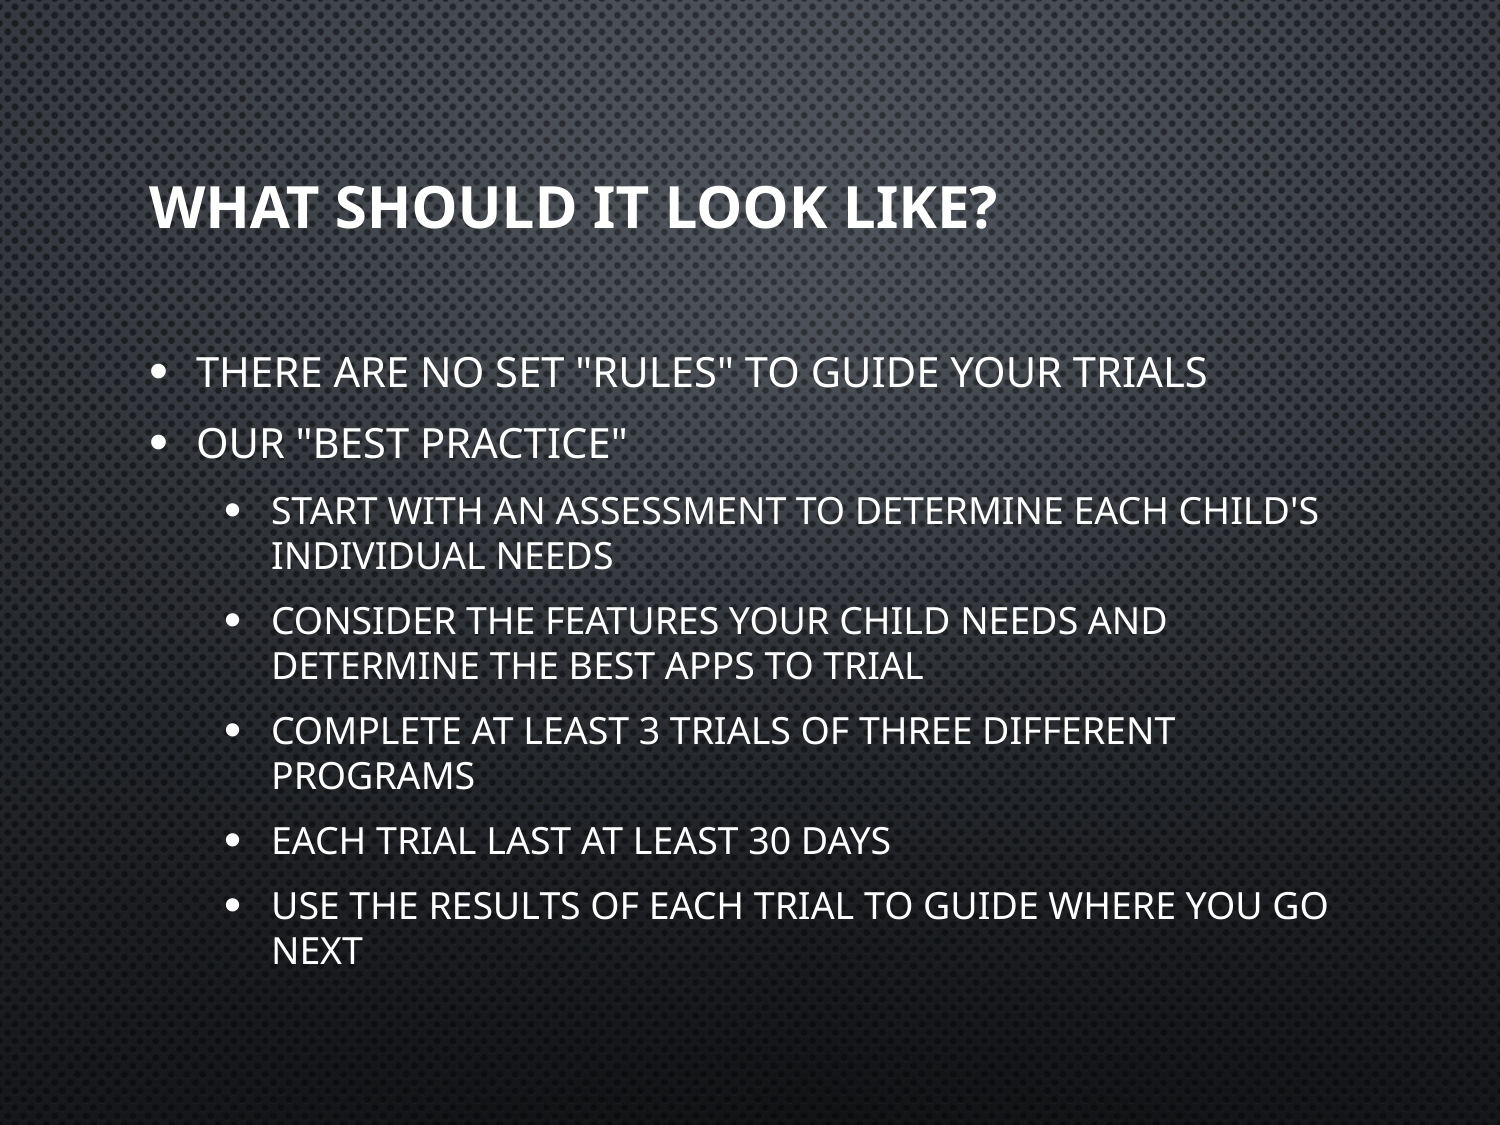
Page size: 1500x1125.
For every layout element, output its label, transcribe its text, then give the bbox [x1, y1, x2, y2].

list There are no set "rules" to guide your trials Our "Best Practice" Start with an assessment to determine each child's individual needs Consider the features your child needs and determine the best apps to trial Complete at least 3 trials of three different programs Each trial last at least 30 days Use the results of each trial to guide where you go next [134, 338, 1367, 1001]
title What should it look like? [134, 97, 1367, 314]
